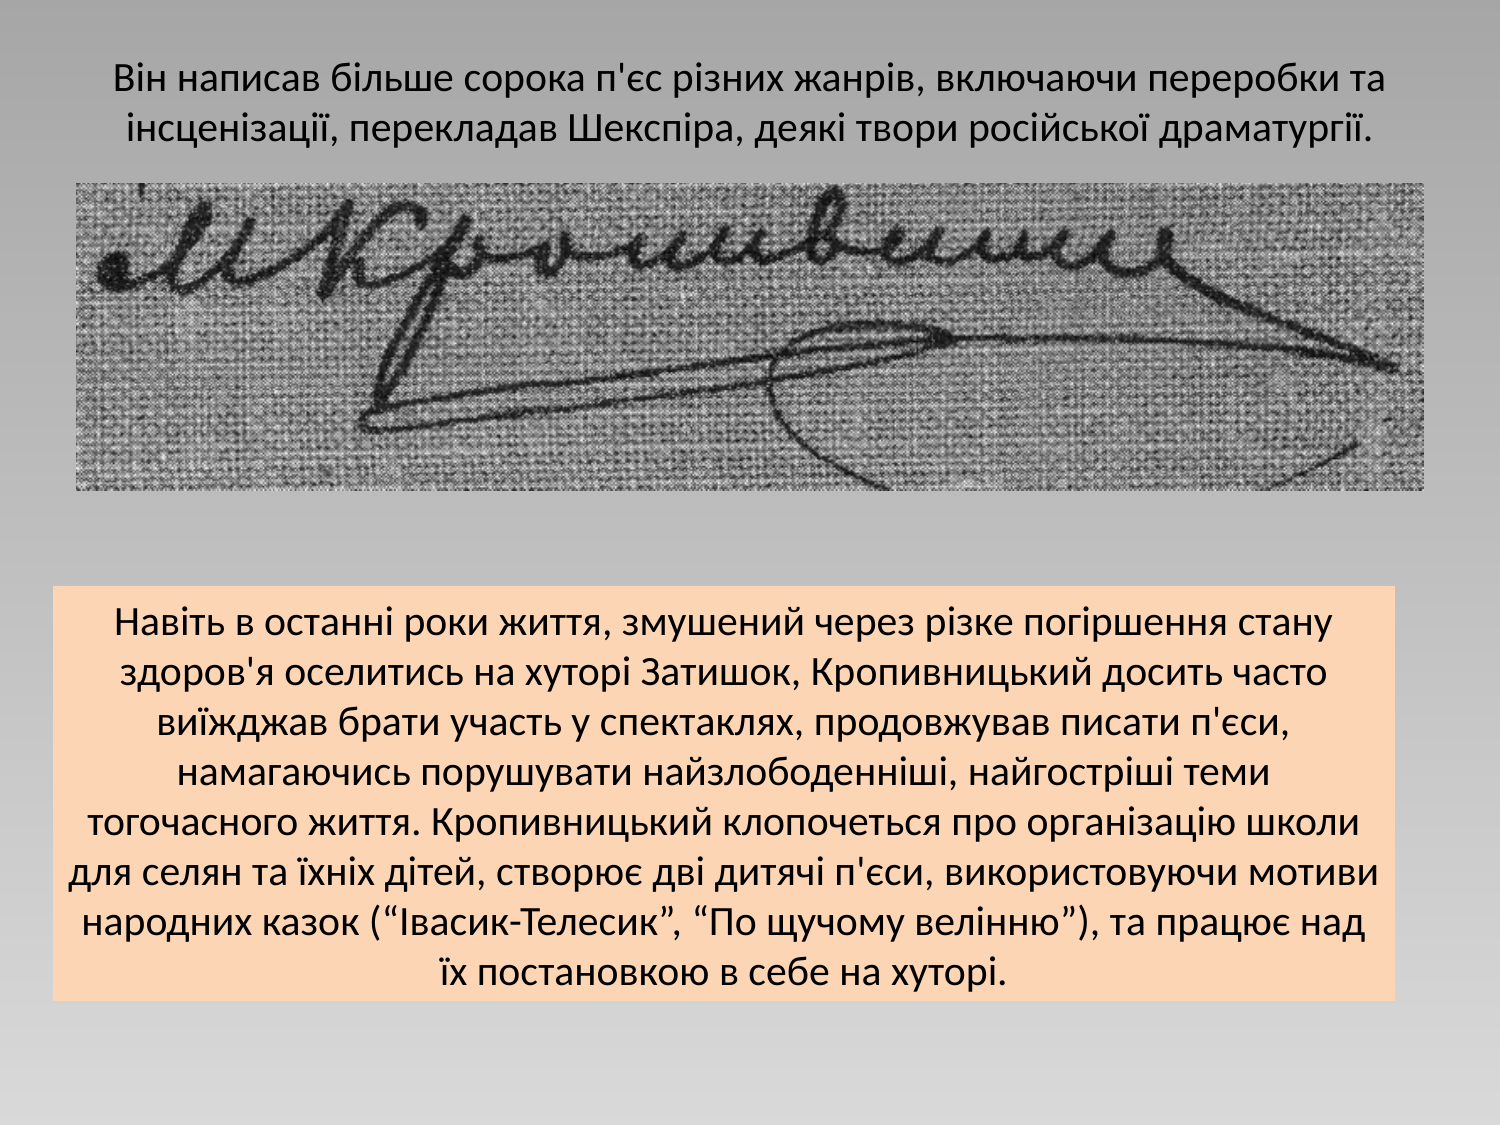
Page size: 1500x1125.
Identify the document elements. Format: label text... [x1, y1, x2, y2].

picture [76, 182, 1424, 491]
text_box Він написав більше сорока п'єс різних жанрів, включаючи переробки та інсценізації, перекладав Шекспіра, деякі твори російської драматургії. [76, 42, 1424, 158]
text_box Навіть в останні роки життя, змушений через різке погіршення стану здоров'я оселитись на хуторі Затишок, Кропивницький досить часто виїжджав брати участь у спектаклях, продовжував писати п'єси, намагаючись порушувати найзлободенніші, найгостріші теми тогочасного життя. Кропивницький клопочеться про організацію школи для селян та їхніх дітей, створює дві дитячі п'єси, використовуючи мотиви народних казок (“Івасик-Телесик”, “По щучому велінню”), та працює над їх постановкою в себе на хуторі. [53, 586, 1395, 1001]
